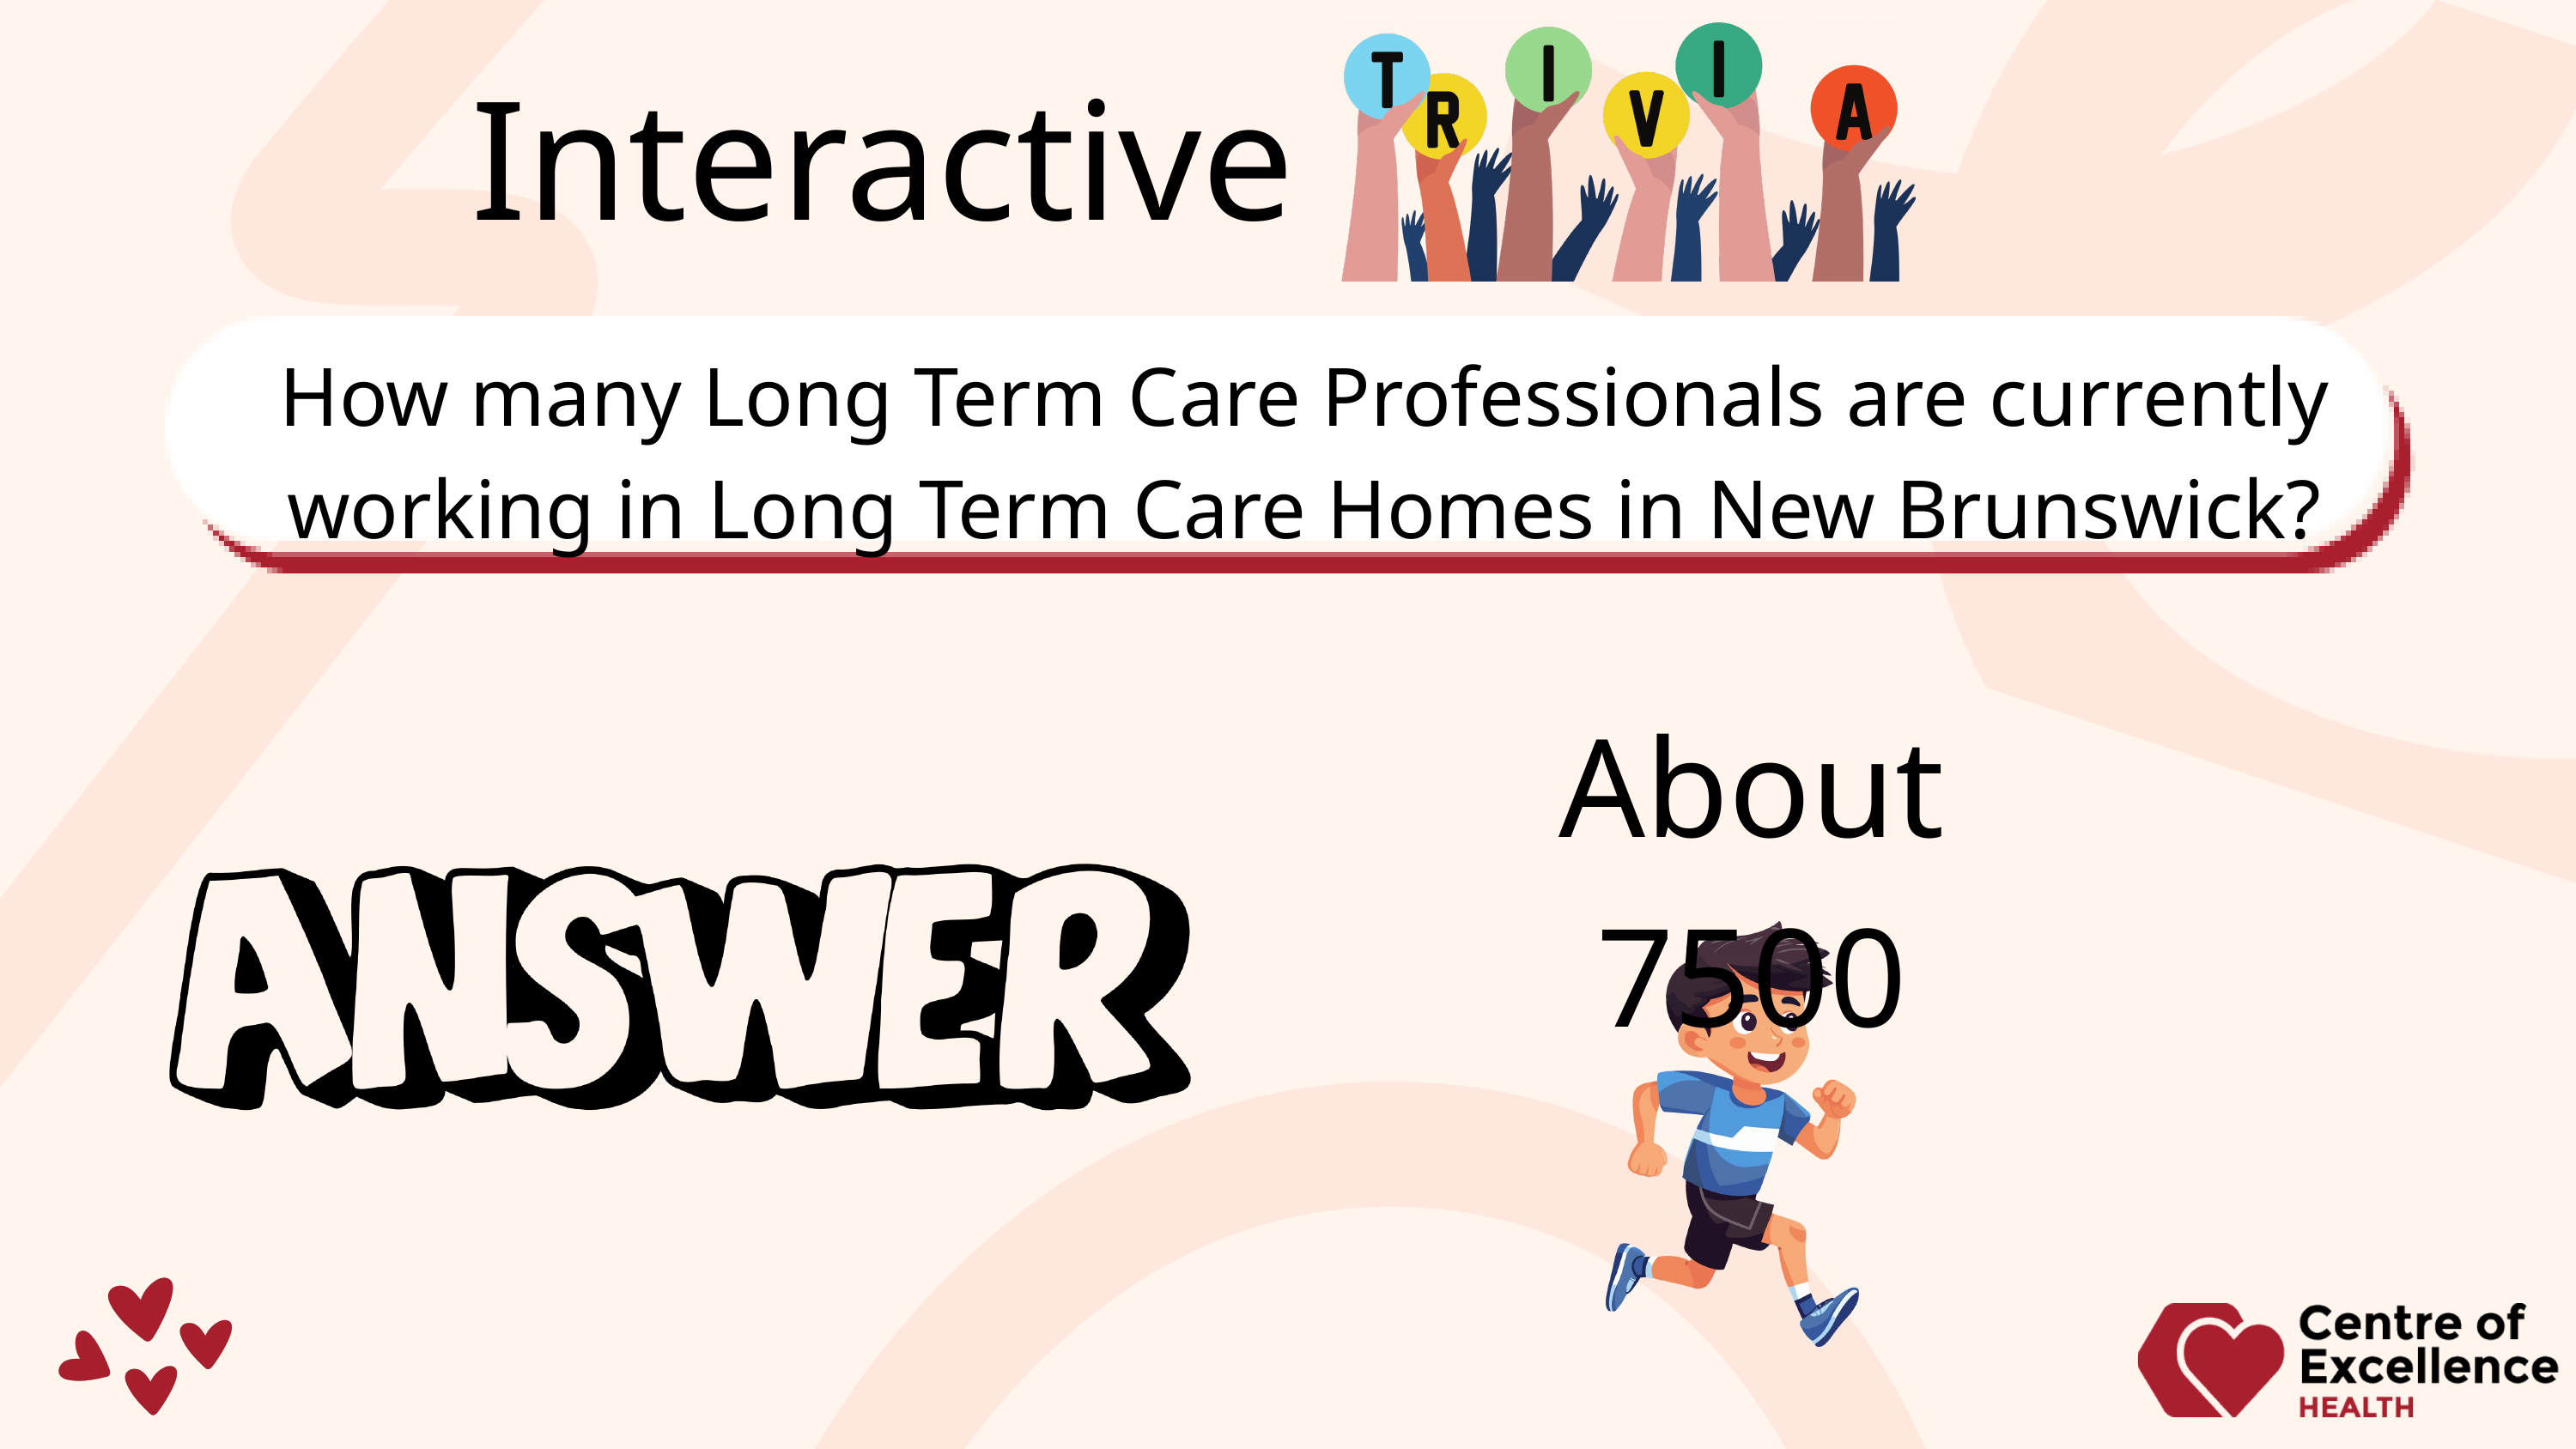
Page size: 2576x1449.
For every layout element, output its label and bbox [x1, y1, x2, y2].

text_box [0, 0, 2576, 1449]
